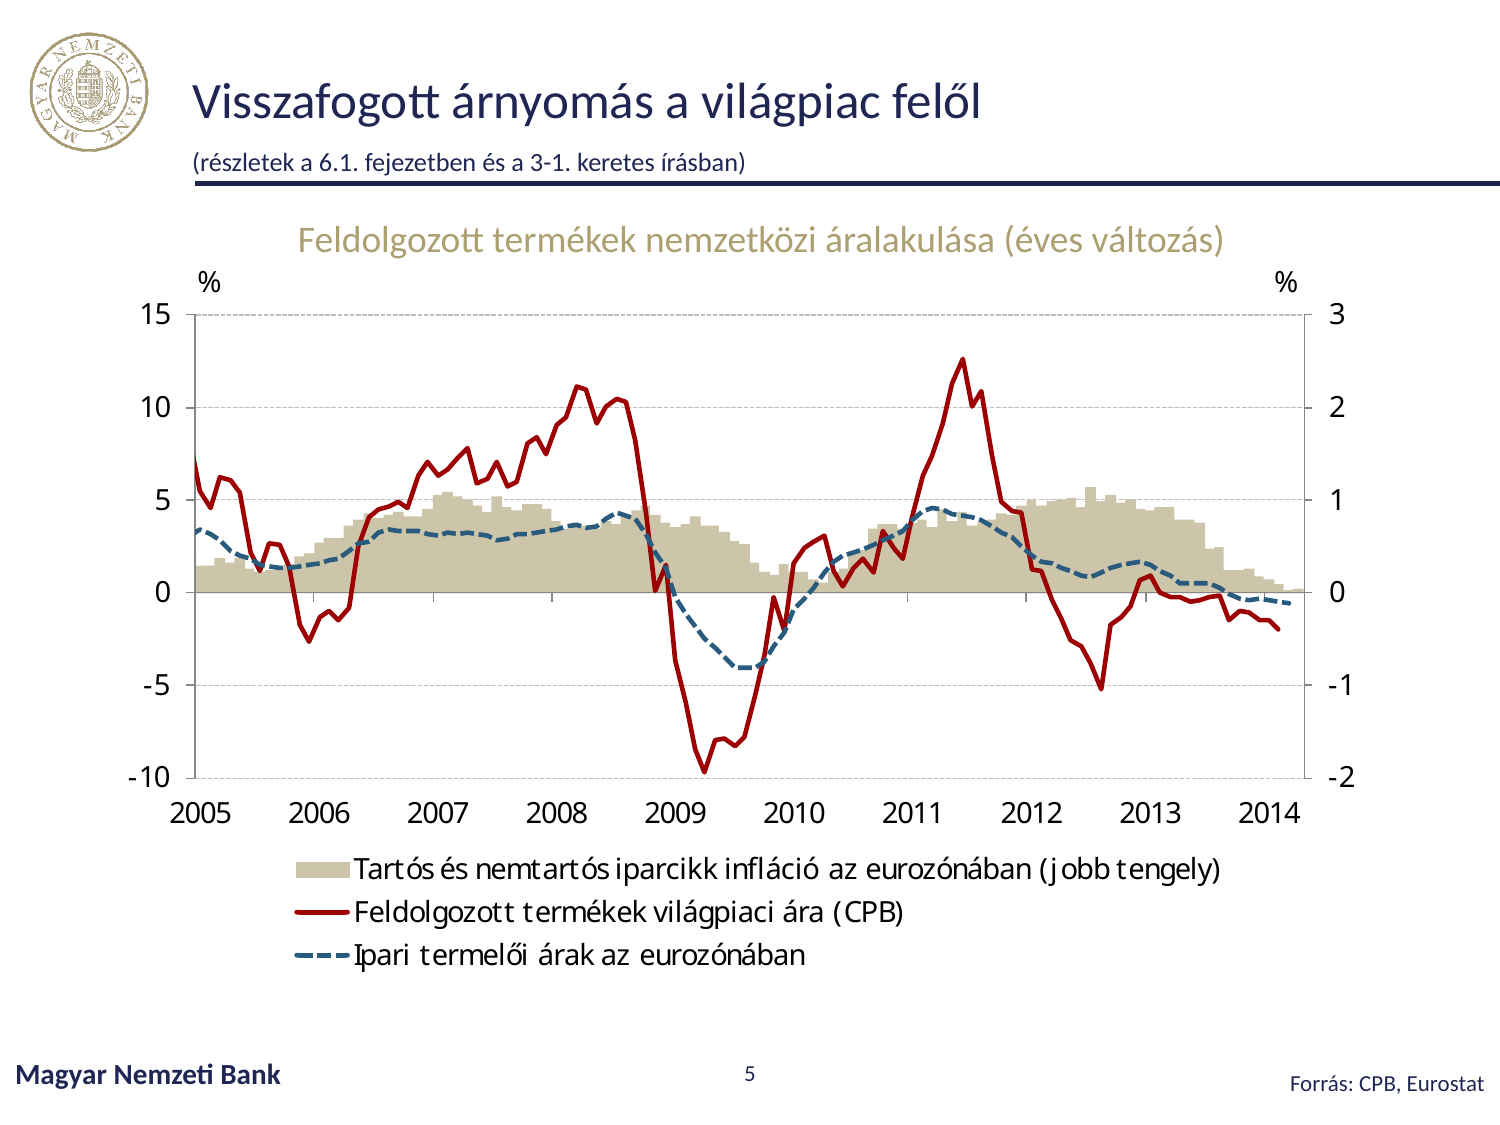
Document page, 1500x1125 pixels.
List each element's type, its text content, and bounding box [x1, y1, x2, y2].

picture [17, 21, 161, 165]
list Forrás: CPB, Eurostat [1221, 1042, 1500, 1125]
text_box Feldolgozott termékek nemzetközi áralakulása (éves változás) [171, 208, 1353, 250]
footer Magyar Nemzeti Bank [0, 1042, 507, 1103]
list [106, 251, 1401, 980]
title Visszafogott árnyomás a világpiac felől (részletek a 6.1. fejezetben és a 3-1. keretes írásban) [177, 29, 1406, 185]
slide_number 5 [581, 1042, 919, 1103]
